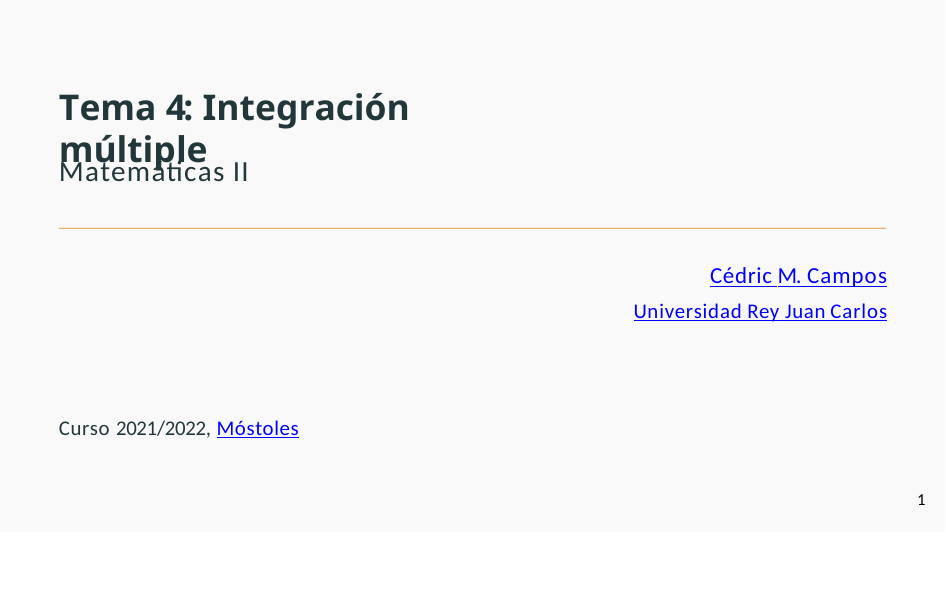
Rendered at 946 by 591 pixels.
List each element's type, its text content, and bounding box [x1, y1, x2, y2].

text_box 1 [910, 484, 934, 509]
title Tema 4: Integración múltiple [56, 82, 525, 184]
text_box Cédric M. Campos Universidad Rey Juan Carlos [622, 249, 888, 323]
text_box Curso 2021/2022, Móstoles [56, 412, 306, 440]
text_box Matemáticas II [56, 149, 257, 188]
